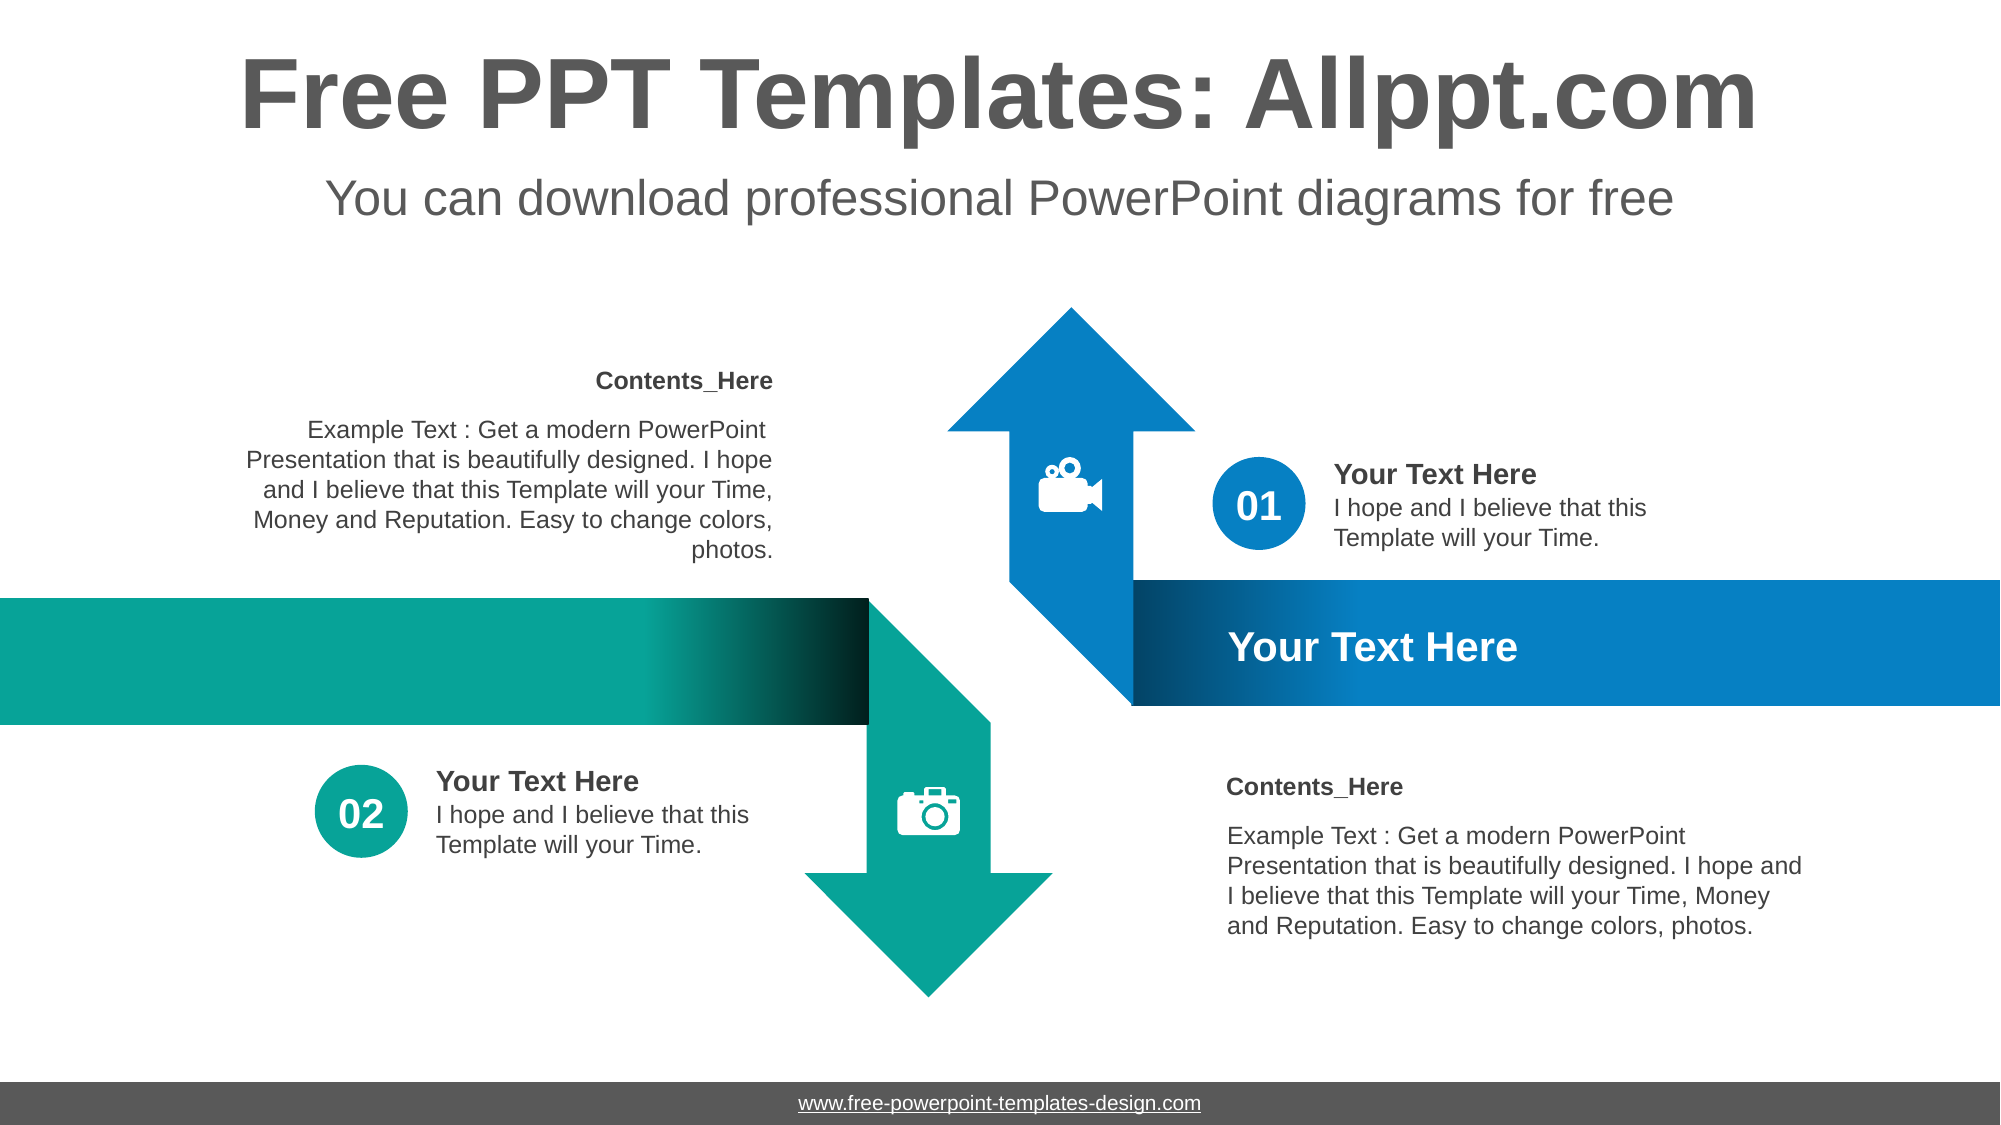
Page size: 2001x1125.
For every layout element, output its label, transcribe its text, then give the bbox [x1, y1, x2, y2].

text_box [802, 600, 1056, 999]
text_box [944, 305, 1198, 709]
text_box Your Text Here [1212, 612, 1721, 678]
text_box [181, 357, 789, 543]
list You can download professional PowerPoint diagrams for free [0, 164, 2000, 234]
title Free PPT Templates: Allppt.com [0, 32, 2000, 161]
text_box [1037, 455, 1104, 514]
text_box [1135, 579, 2000, 707]
text_box www.free-powerpoint-templates-design.com [0, 1082, 2000, 1123]
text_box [1211, 763, 1829, 949]
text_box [314, 755, 800, 868]
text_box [1212, 447, 1697, 560]
text_box [896, 785, 961, 837]
text_box [0, 597, 870, 725]
